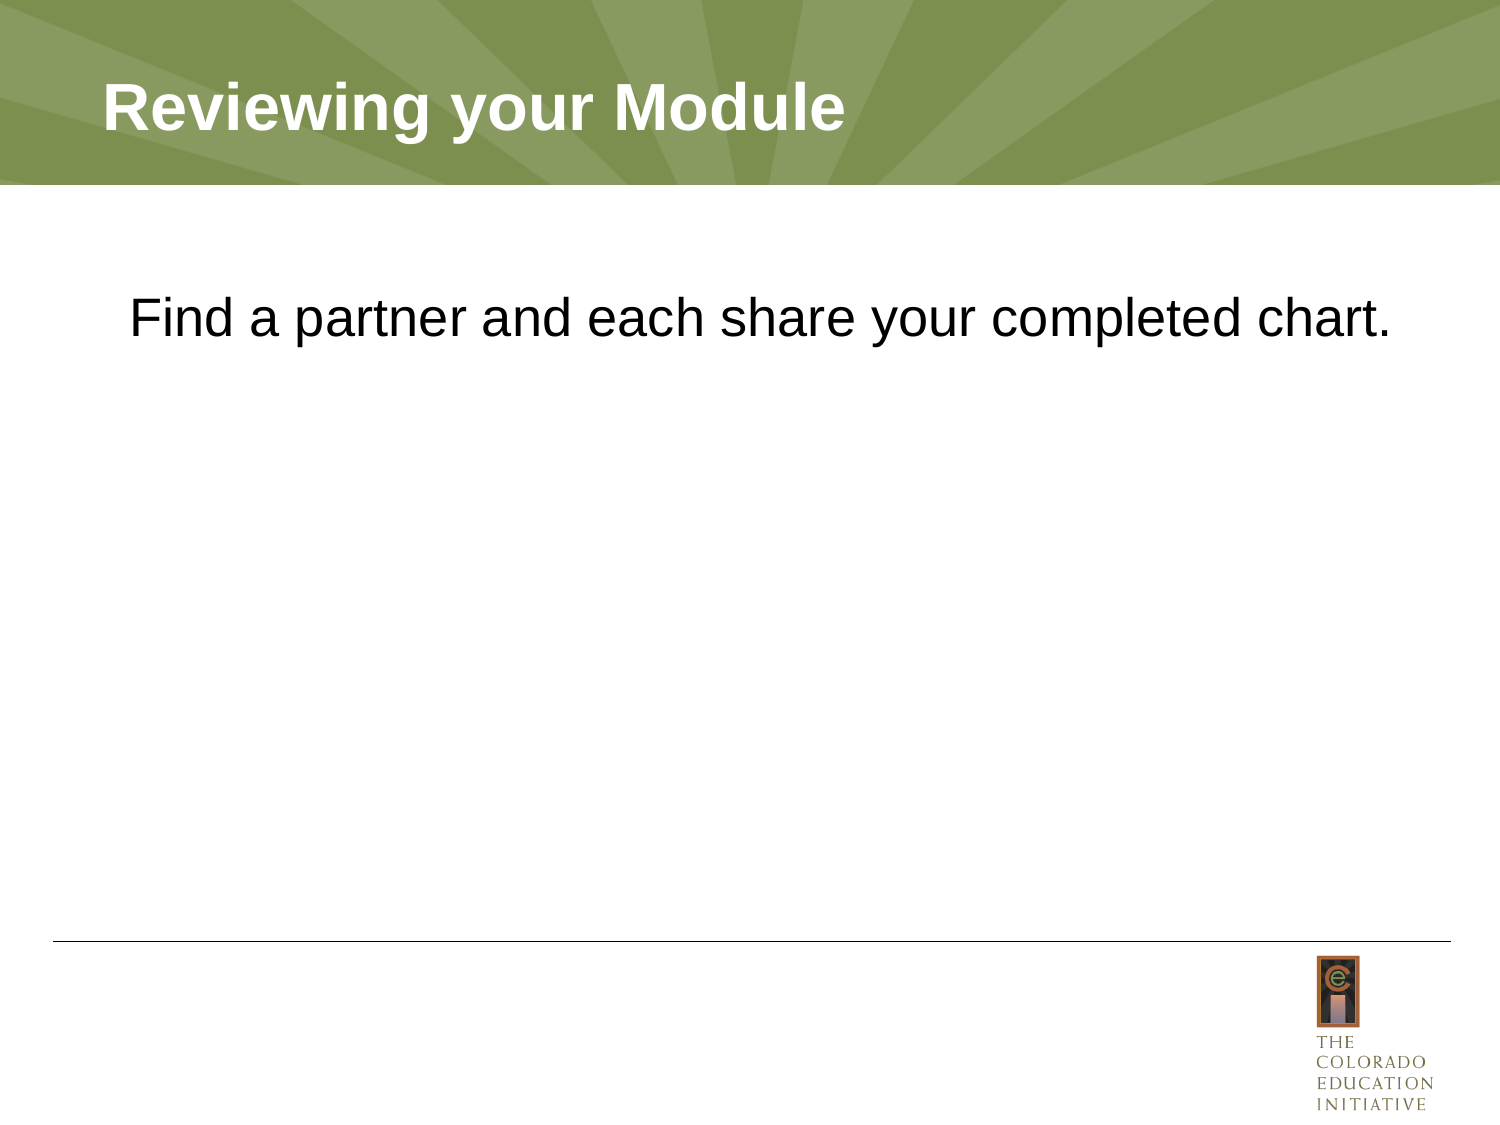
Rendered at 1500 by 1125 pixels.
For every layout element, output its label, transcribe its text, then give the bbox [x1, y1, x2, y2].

picture [1314, 953, 1434, 1112]
picture [0, 0, 1500, 185]
title Reviewing your Module [102, 27, 1453, 191]
list Find a partner and each share your completed chart. [98, 282, 1425, 922]
